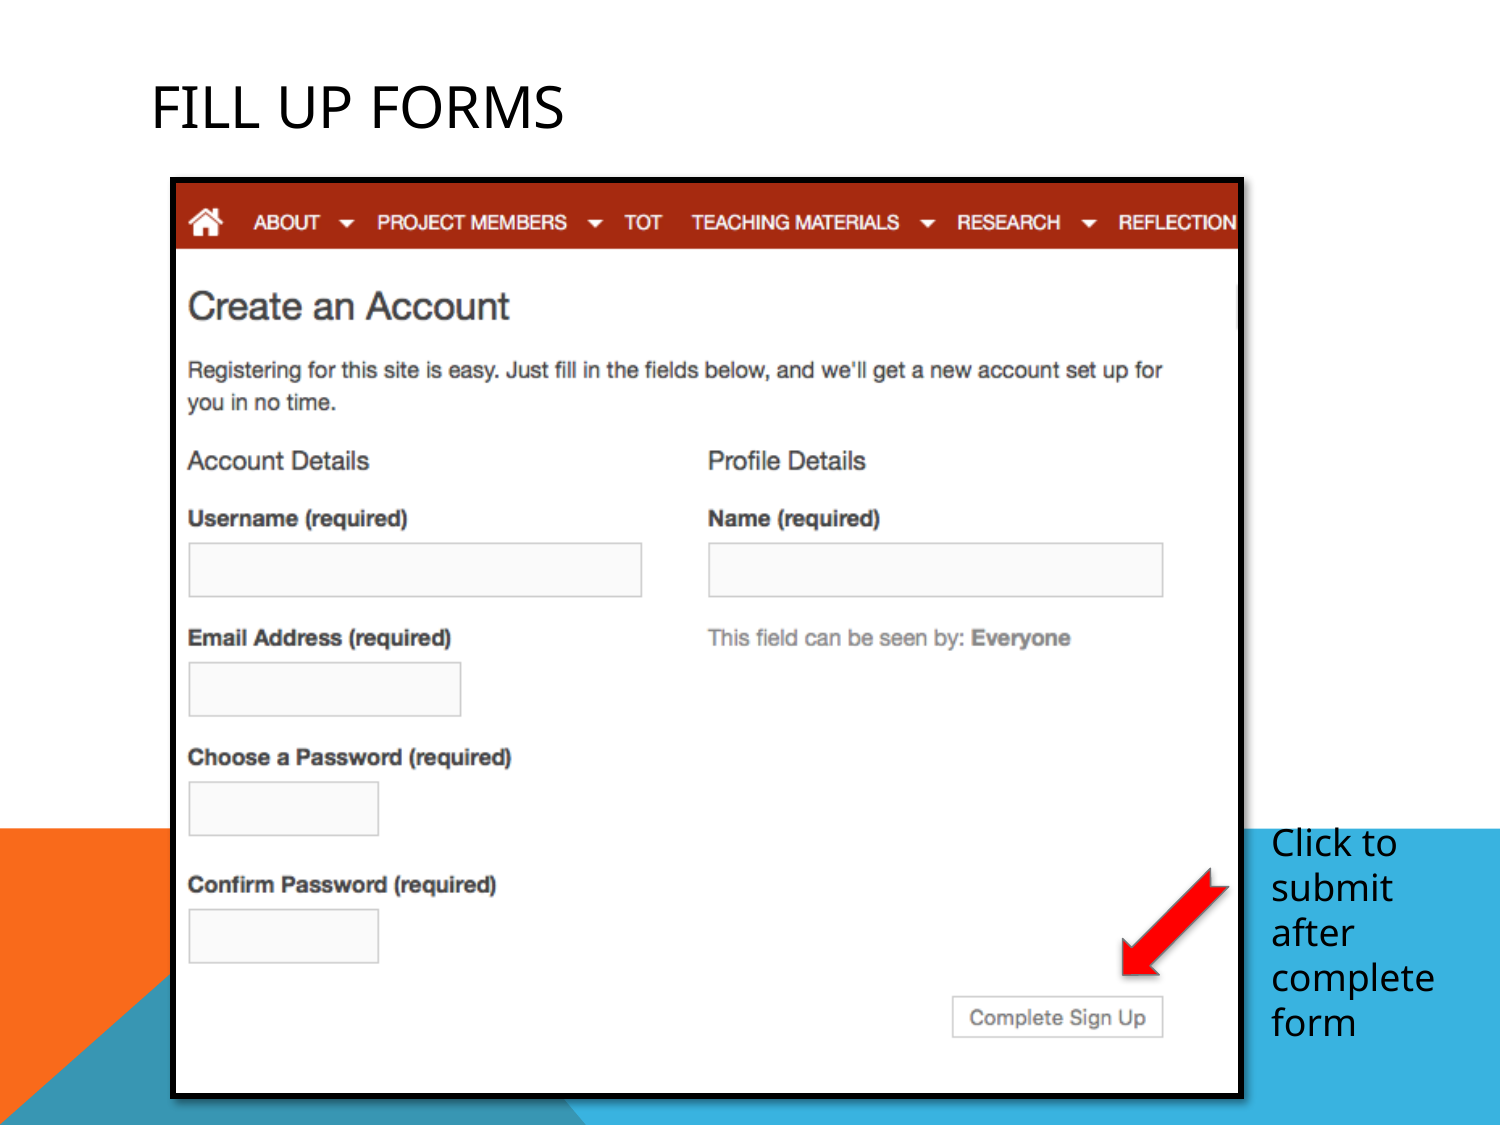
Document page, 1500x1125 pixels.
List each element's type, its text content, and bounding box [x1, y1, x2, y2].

picture [175, 182, 1239, 1094]
title Fill up forms [135, 60, 1369, 150]
text_box Click to submit after complete form [1256, 812, 1482, 1052]
